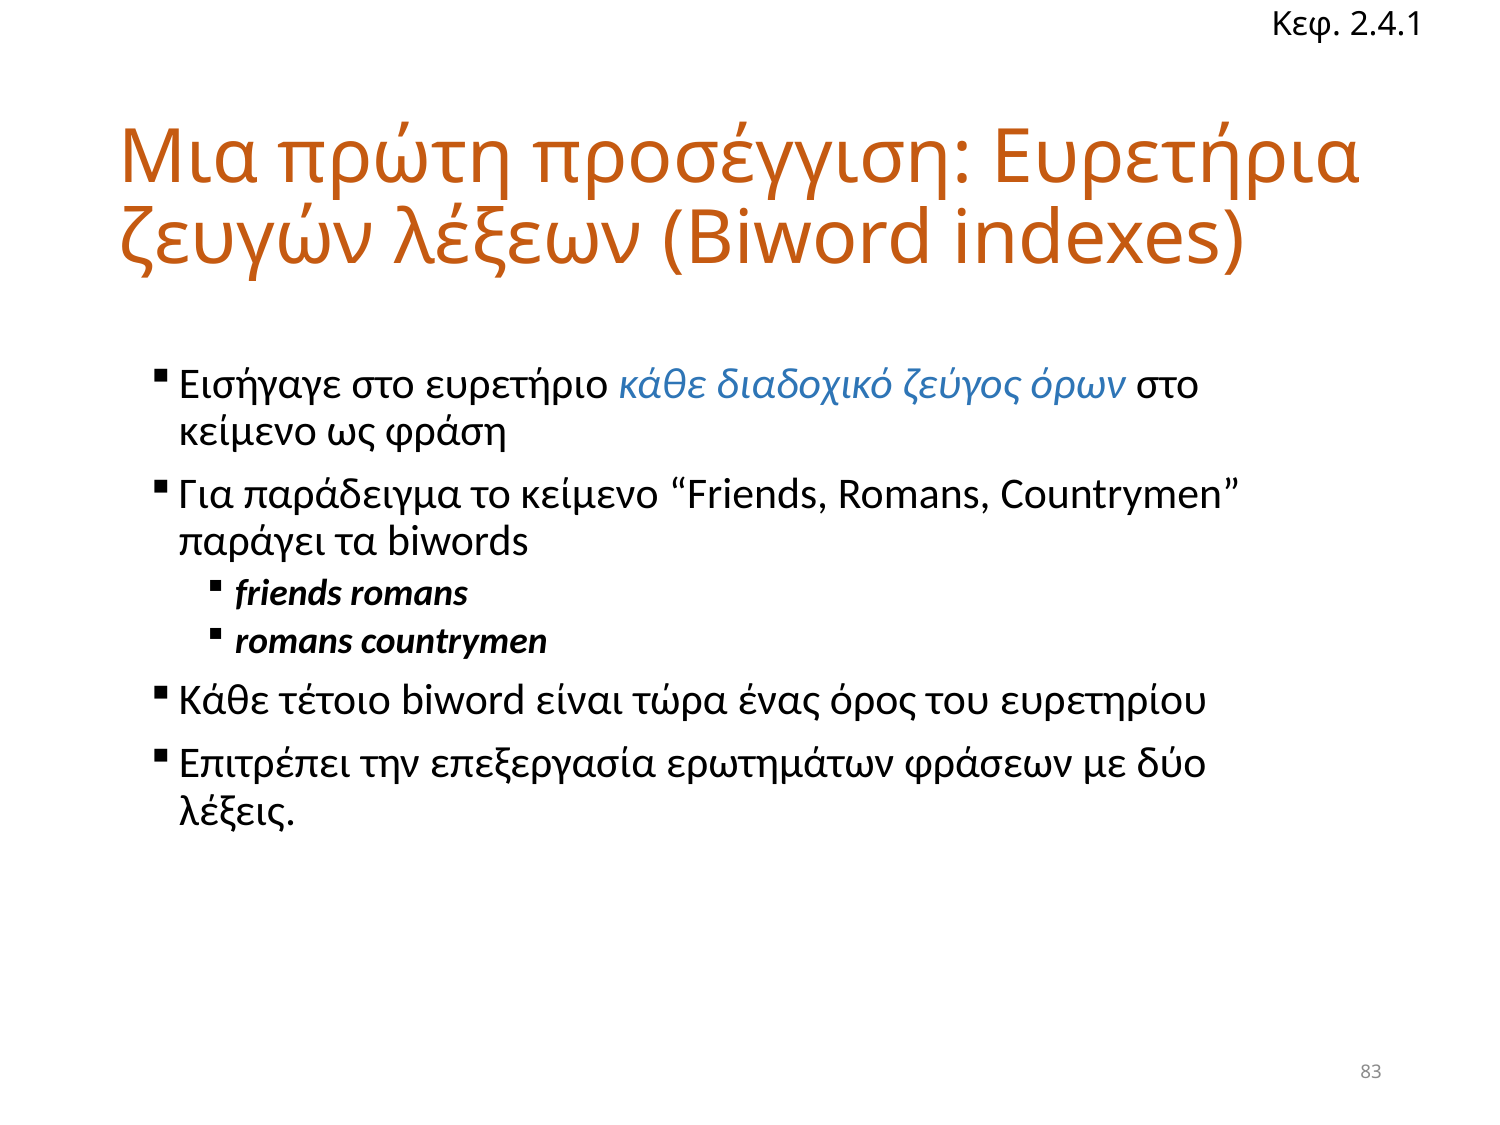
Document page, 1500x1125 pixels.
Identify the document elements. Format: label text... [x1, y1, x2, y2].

title Μια πρώτη προσέγγιση: Ευρετήρια ζευγών λέξεων (Biword indexes) [103, 90, 1397, 308]
list Εισήγαγε στο ευρετήριο κάθε διαδοχικό ζεύγος όρων στο κείμενο ως φράση Για παράδειγμα το κείμενο “Friends, Romans, Countrymen” παράγει τα biwords friends romans romans countrymen Κάθε τέτοιο biword είναι τώρα ένας όρος του ευρετηρίου Επιτρέπει την επεξεργασία ερωτημάτων φράσεων με δύο λέξεις. [135, 353, 1298, 1000]
slide_number 83 [1059, 1042, 1397, 1103]
text_box Κεφ. 2.4.1 [1256, 0, 1440, 50]
